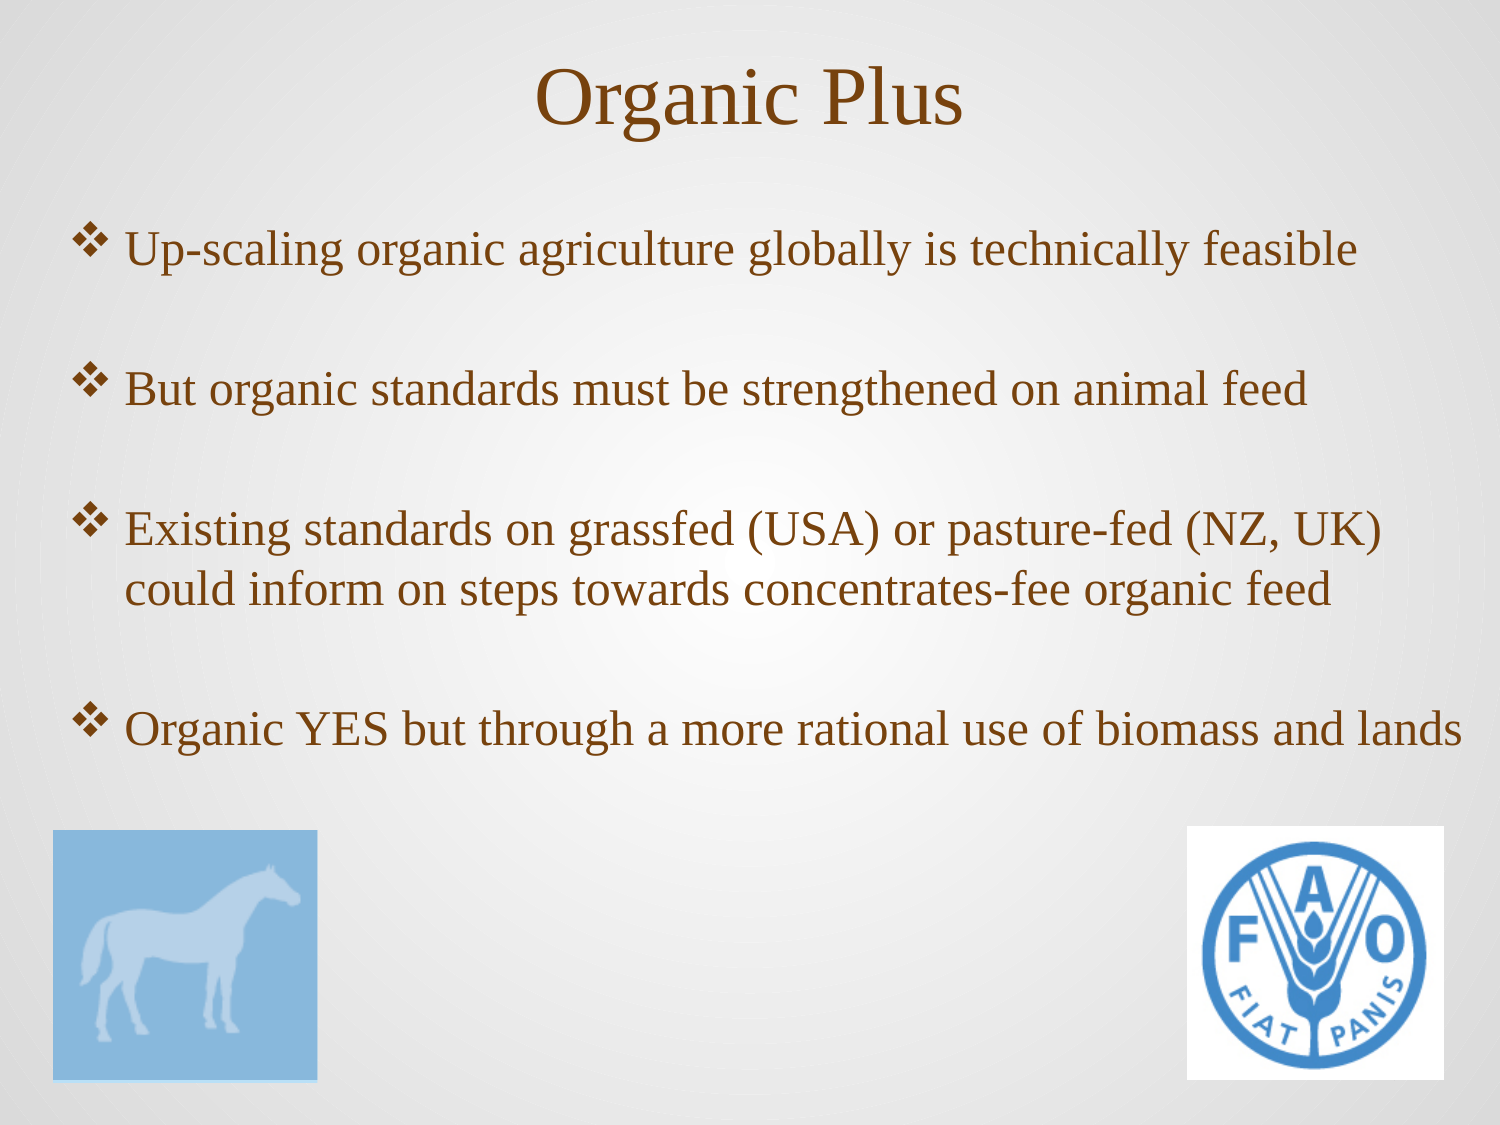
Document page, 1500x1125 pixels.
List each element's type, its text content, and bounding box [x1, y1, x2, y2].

title Organic Plus [75, 0, 1425, 149]
list Up-scaling organic agriculture globally is technically feasible But organic standards must be strengthened on animal feed Existing standards on grassfed (USA) or pasture-fed (NZ, UK) could inform on steps towards concentrates-fee organic feed Organic YES but through a more rational use of biomass and lands [53, 208, 1500, 1005]
picture [52, 830, 318, 1083]
picture [1186, 825, 1444, 1080]
